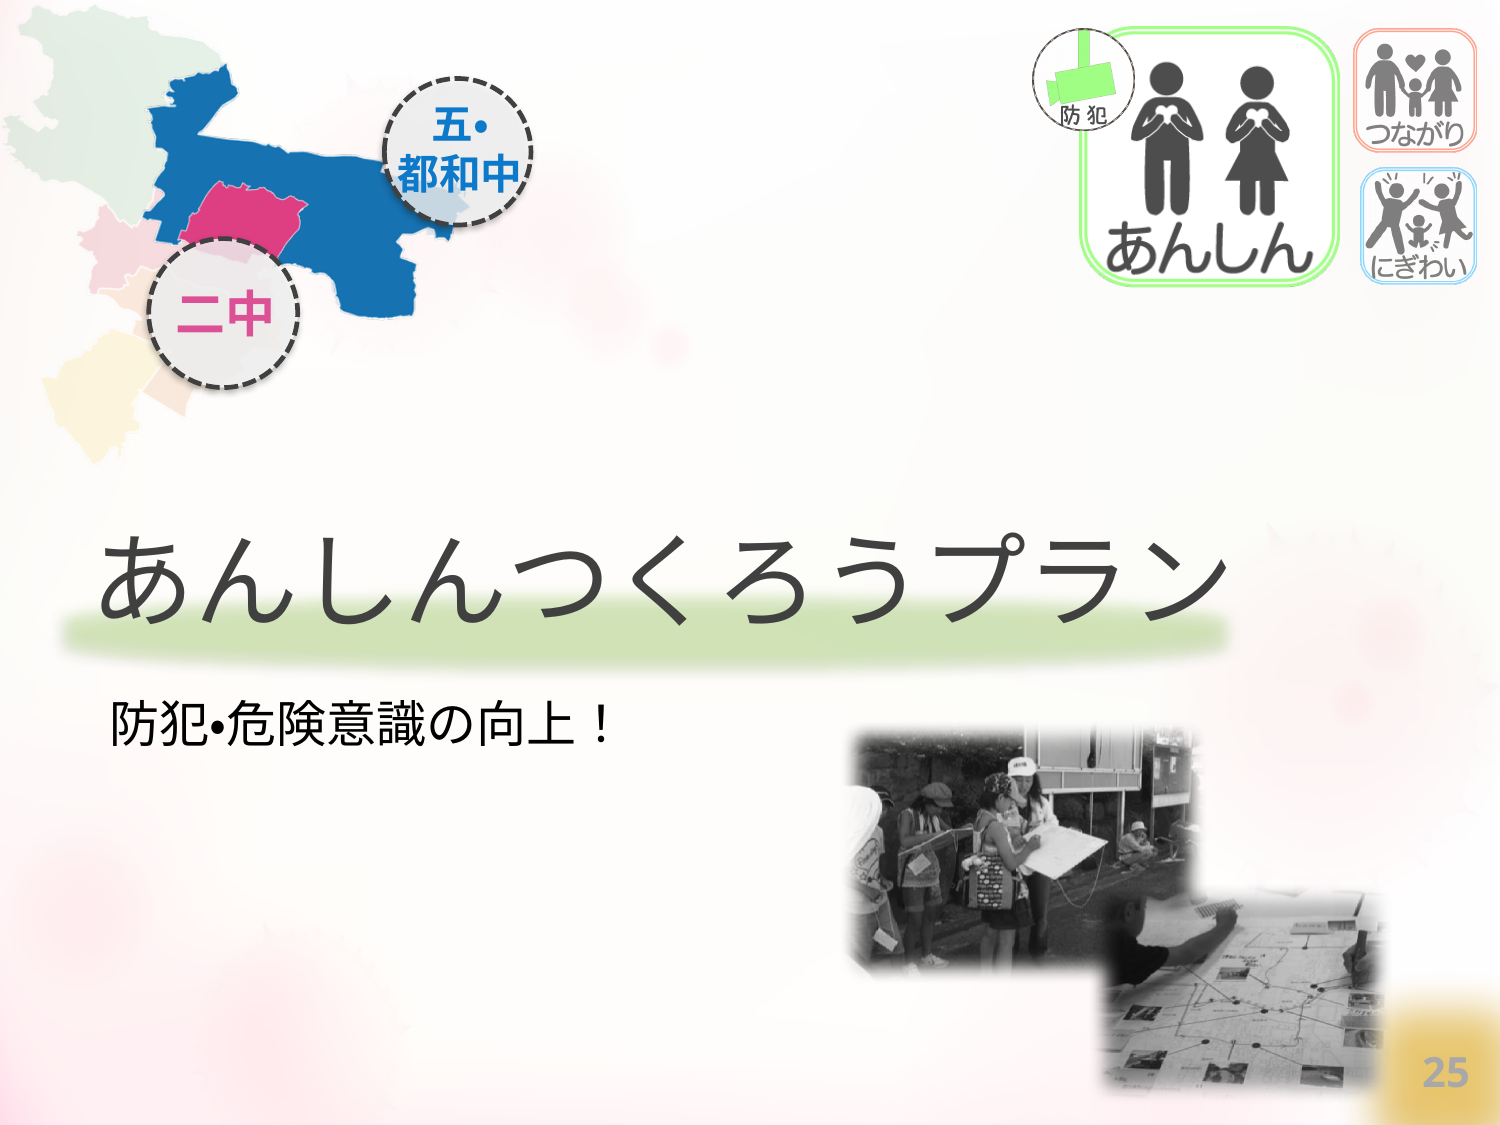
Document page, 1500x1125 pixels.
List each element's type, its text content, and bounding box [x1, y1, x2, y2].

slide_number 25 [1397, 1044, 1486, 1105]
picture [839, 719, 1394, 1105]
picture [1032, 26, 1340, 293]
picture [0, 2, 472, 467]
text_box 防犯・危険意識の向上！ [94, 685, 642, 760]
title あんしんつくろうプラン [75, 482, 1364, 674]
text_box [381, 78, 539, 226]
picture [1359, 166, 1477, 287]
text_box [148, 238, 298, 388]
picture [1352, 28, 1477, 156]
